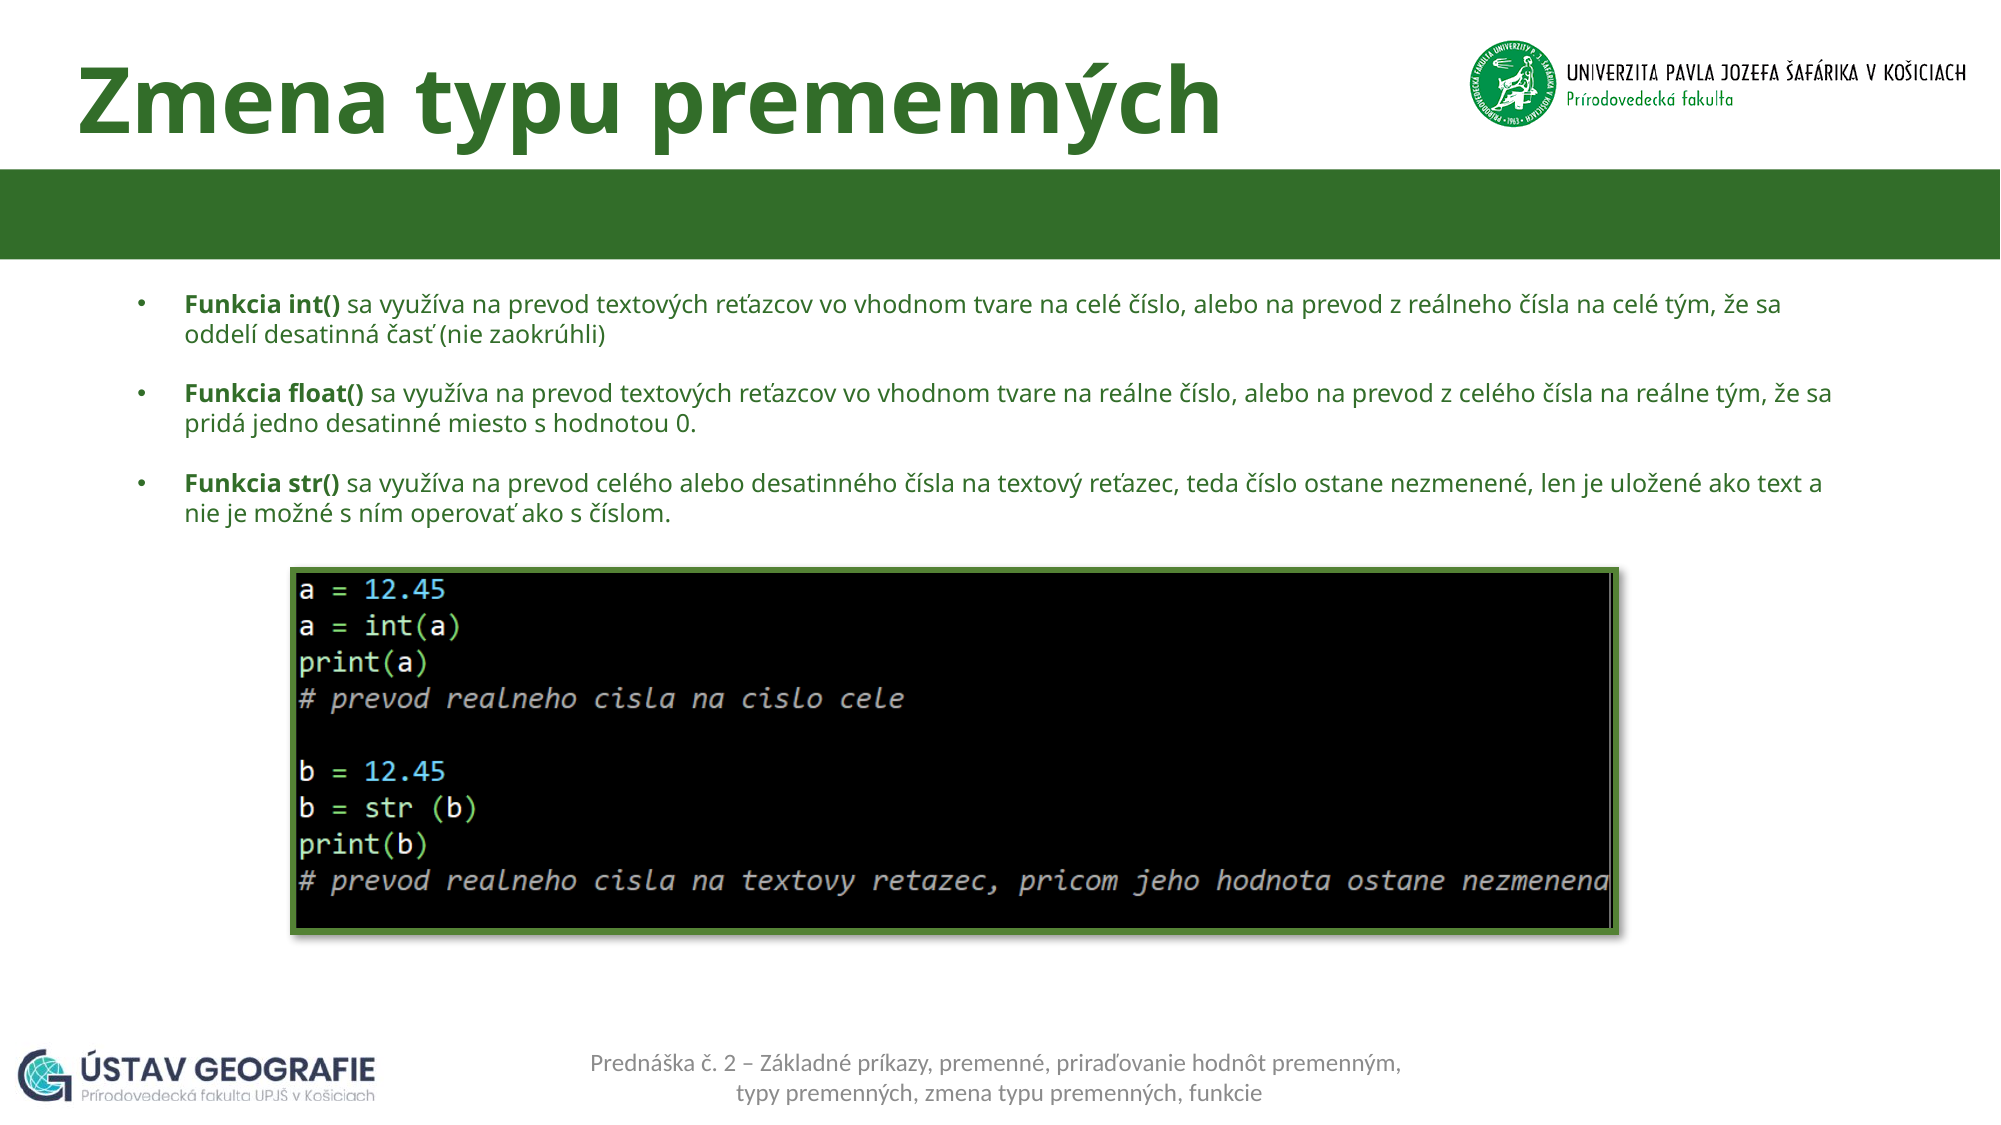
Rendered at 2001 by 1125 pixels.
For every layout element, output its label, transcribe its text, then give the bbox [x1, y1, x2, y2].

footer Prednáška č. 2 – Základné príkazy, premenné, priraďovanie hodnôt premenným, typy premenných, zmena typu premenných, funkcie [424, 1046, 1576, 1107]
text_box Funkcia int() sa využíva na prevod textových reťazcov vo vhodnom tvare na celé číslo, alebo na prevod z reálneho čísla na celé tým, že sa oddelí desatinná časť (nie zaokrúhli) Funkcia float() sa využíva na prevod textových reťazcov vo vhodnom tvare na reálne číslo, alebo na prevod z celého čísla na reálne tým, že sa pridá jedno desatinné miesto s hodnotou 0. Funkcia str() sa využíva na prevod celého alebo desatinného čísla na textový reťazec, teda číslo ostane nezmenené, len je uložené ako text a nie je možné s ním operovať ako s číslom. [122, 280, 1878, 535]
text_box [0, 168, 2000, 260]
text_box Zmena typu premenných [63, 34, 2000, 159]
picture [1468, 38, 1967, 131]
picture [295, 572, 1613, 929]
picture [0, 1027, 392, 1125]
